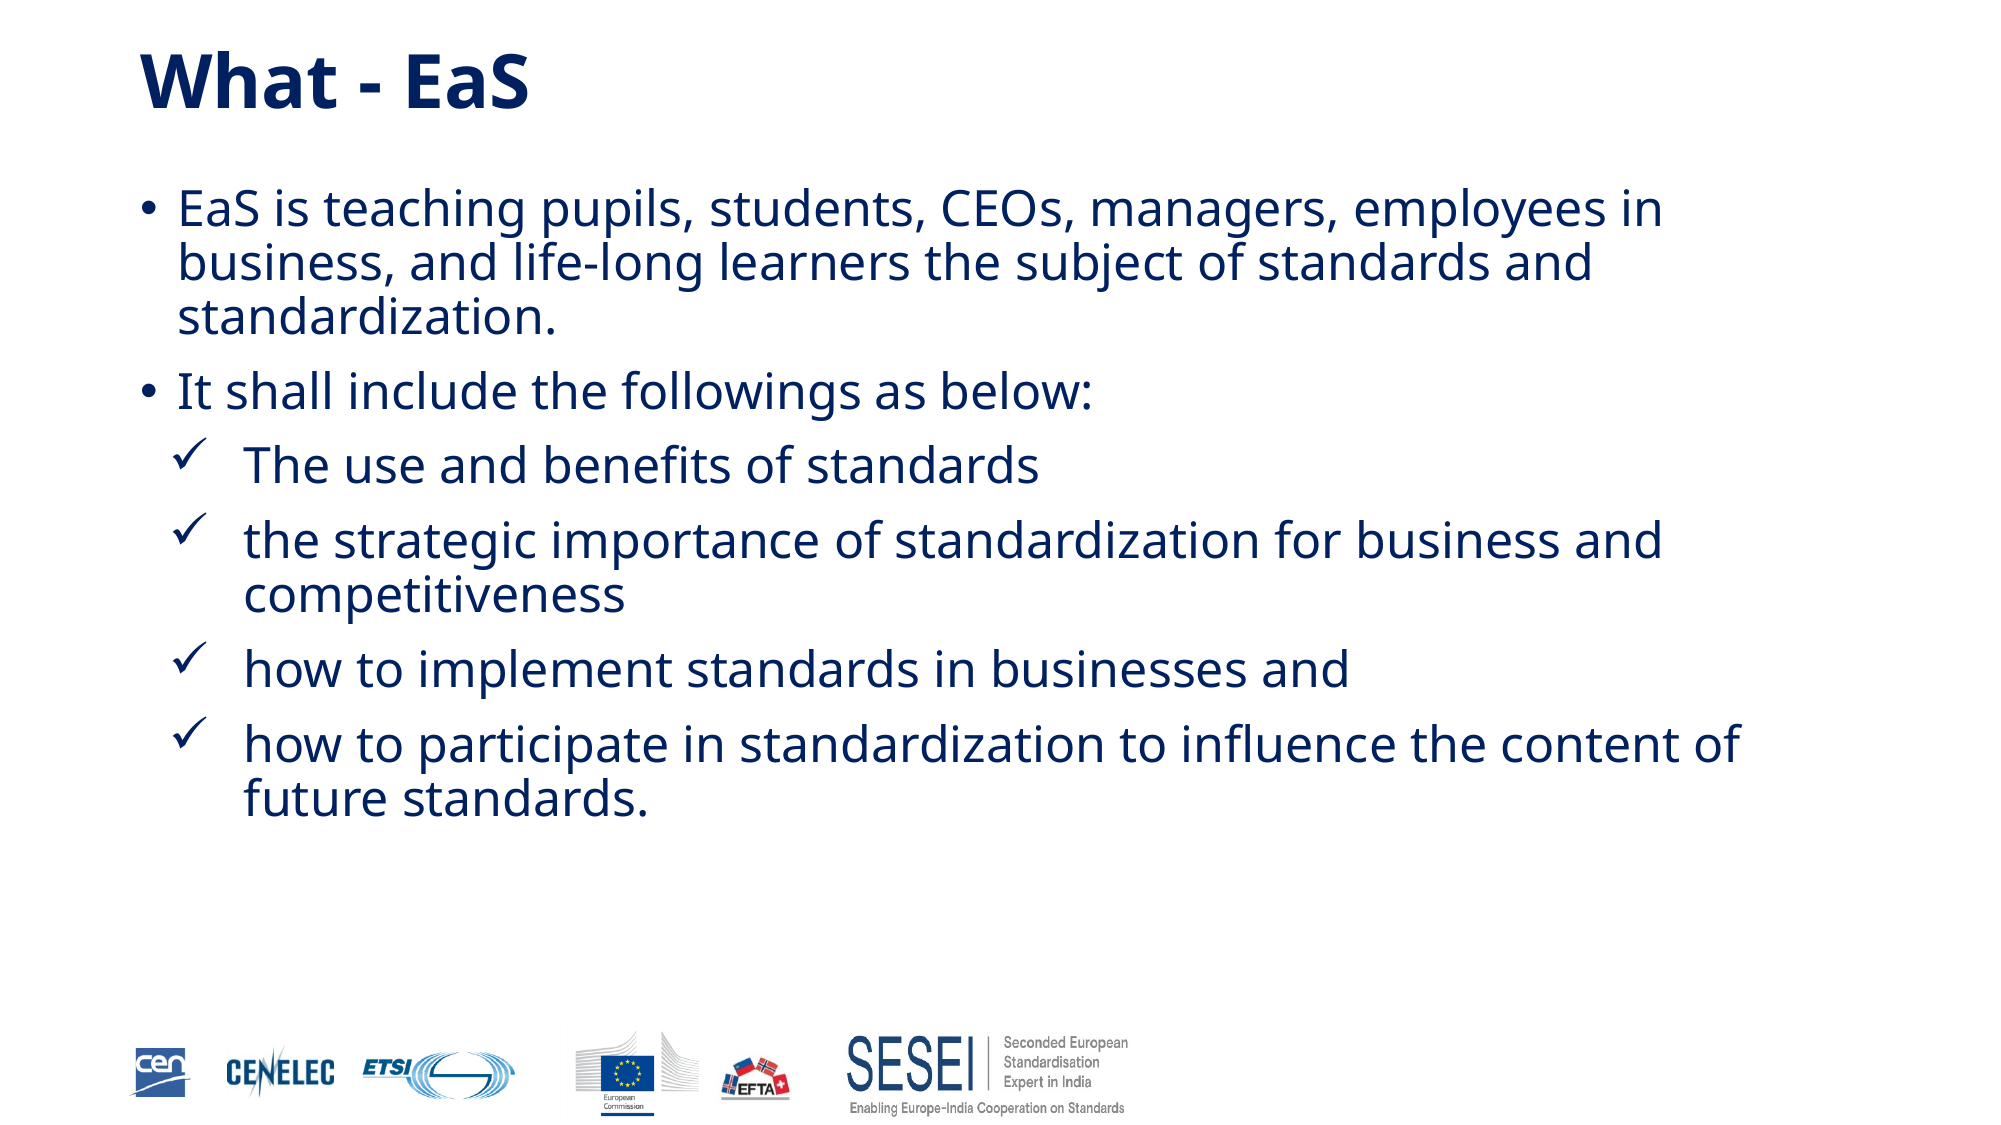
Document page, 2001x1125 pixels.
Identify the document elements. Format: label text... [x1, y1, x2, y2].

picture [362, 1052, 517, 1100]
picture [129, 1048, 191, 1097]
picture [227, 1044, 334, 1099]
picture [567, 1021, 705, 1123]
picture [840, 1026, 1142, 1125]
list EaS is teaching pupils, students, CEOs, managers, employees in business, and life-long learners the subject of standards and standardization. It shall include the followings as below: The use and benefits of standards the strategic importance of standardization for business and competitiveness how to implement standards in businesses and how to participate in standardization to influence the content of future standards. [125, 175, 1850, 984]
title What - EaS [125, 23, 1850, 145]
picture [716, 1049, 794, 1103]
